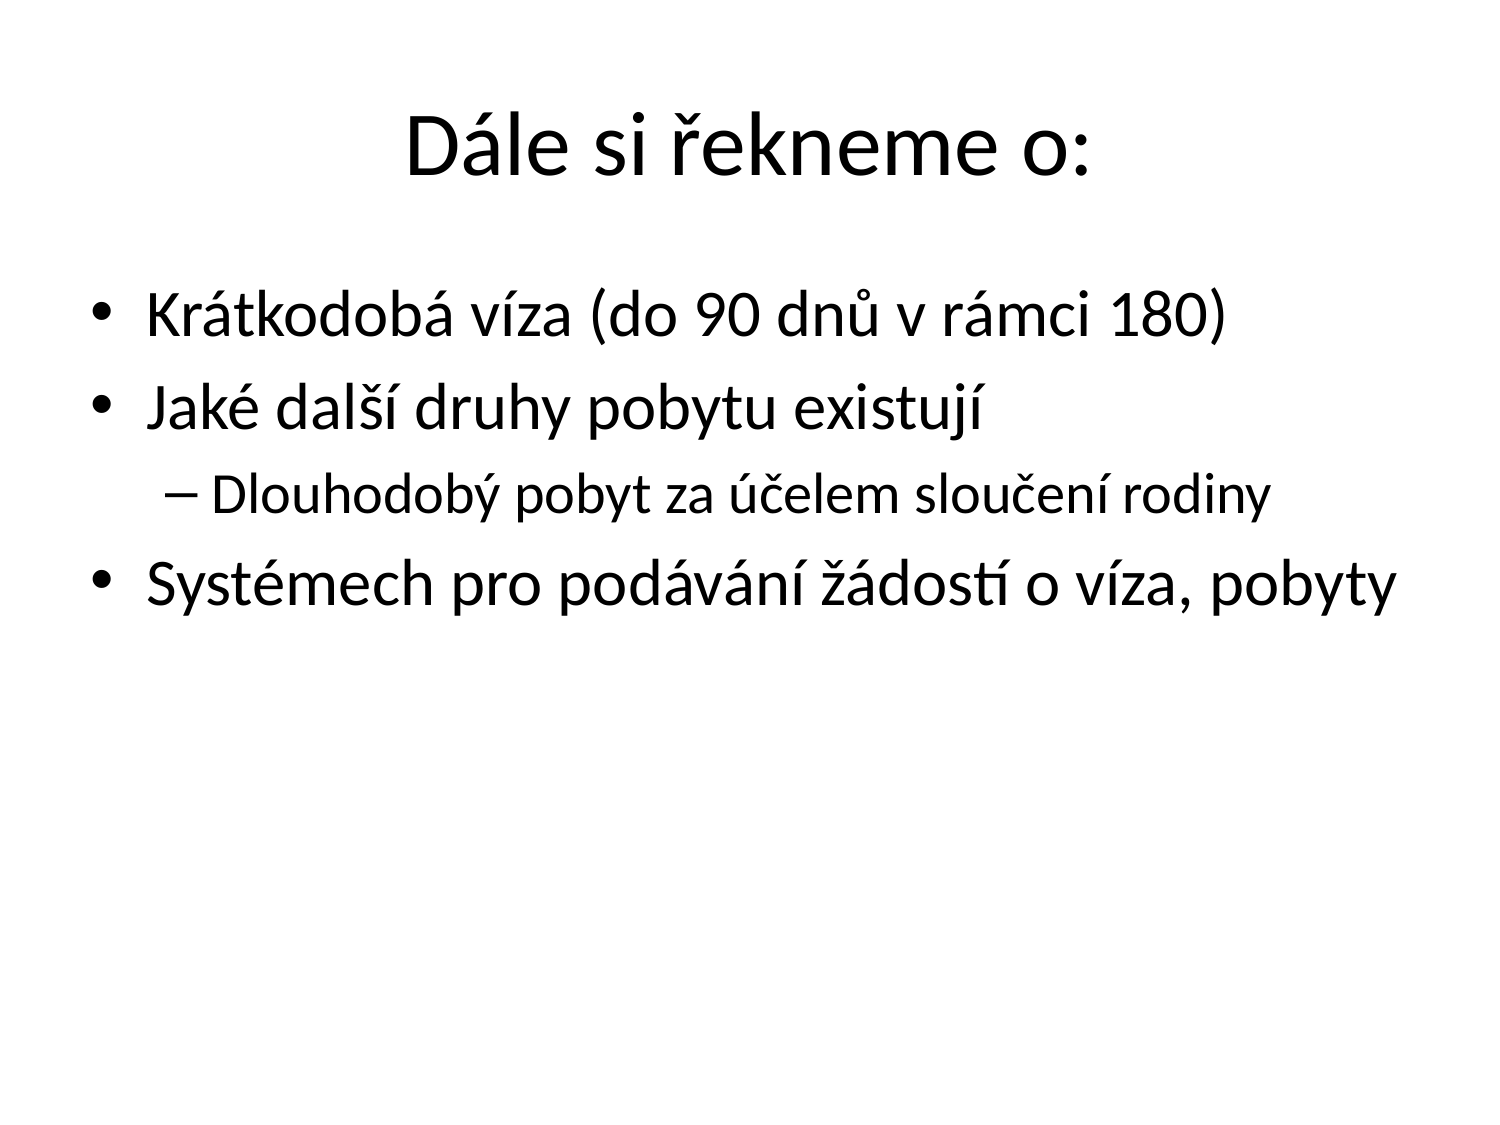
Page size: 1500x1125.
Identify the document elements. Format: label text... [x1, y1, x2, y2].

title Dále si řekneme o: [74, 44, 1426, 233]
list Krátkodobá víza (do 90 dnů v rámci 180) Jaké další druhy pobytu existují Dlouhodobý pobyt za účelem sloučení rodiny Systémech pro podávání žádostí o víza, pobyty [74, 262, 1426, 1006]
